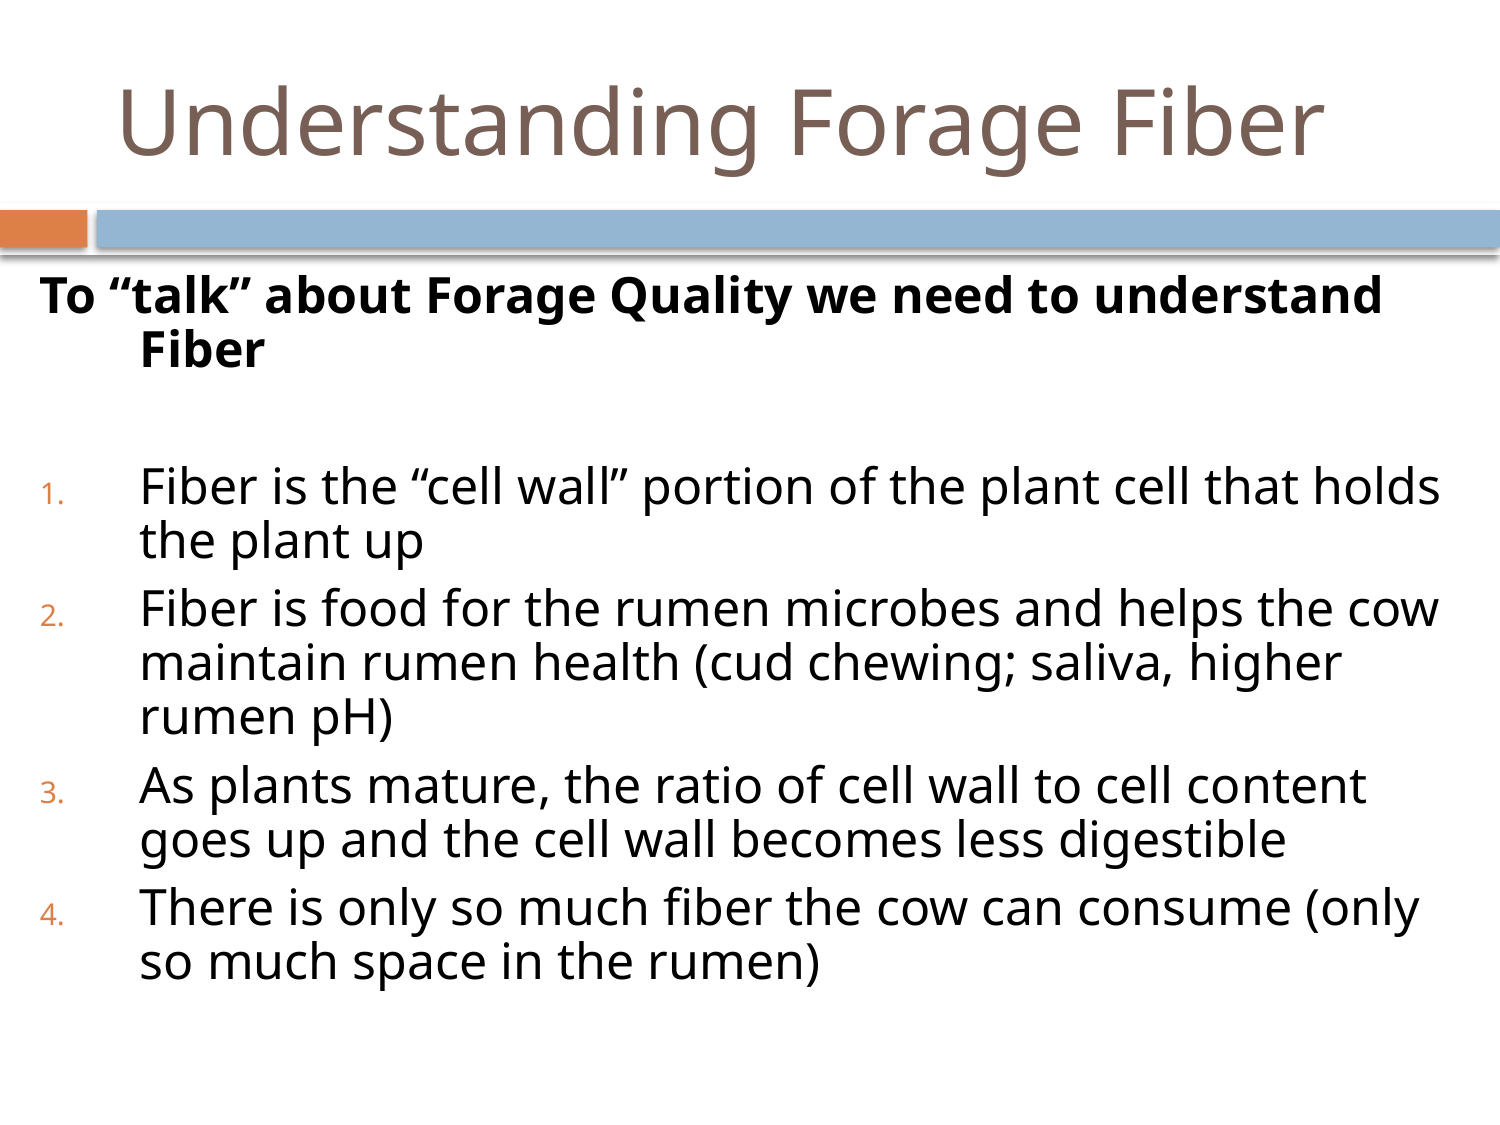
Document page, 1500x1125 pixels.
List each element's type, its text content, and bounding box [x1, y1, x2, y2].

title Understanding Forage Fiber [100, 37, 1438, 200]
list To “talk” about Forage Quality we need to understand Fiber Fiber is the “cell wall” portion of the plant cell that holds the plant up Fiber is food for the rumen microbes and helps the cow maintain rumen health (cud chewing; saliva, higher rumen pH) As plants mature, the ratio of cell wall to cell content goes up and the cell wall becomes less digestible There is only so much fiber the cow can consume (only so much space in the rumen) [24, 262, 1500, 1005]
